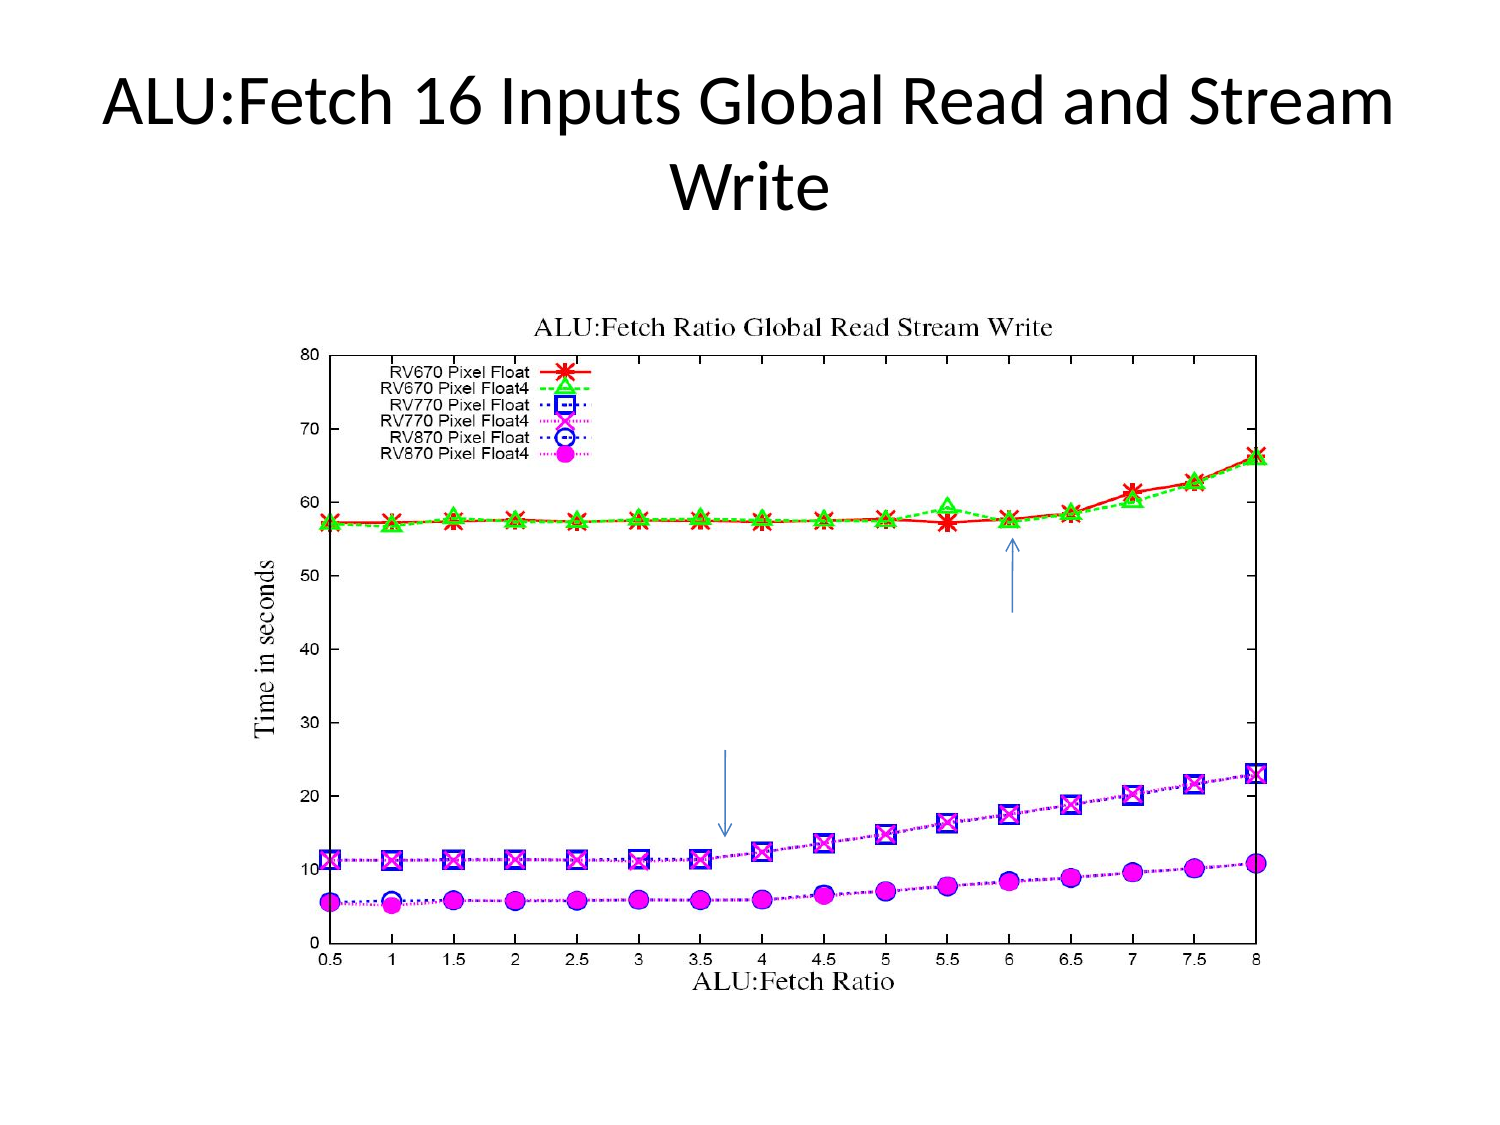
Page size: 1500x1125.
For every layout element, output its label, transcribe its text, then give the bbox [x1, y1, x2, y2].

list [24, 237, 1451, 1076]
title ALU:Fetch 16 Inputs Global Read and Stream Write [75, 45, 1425, 233]
